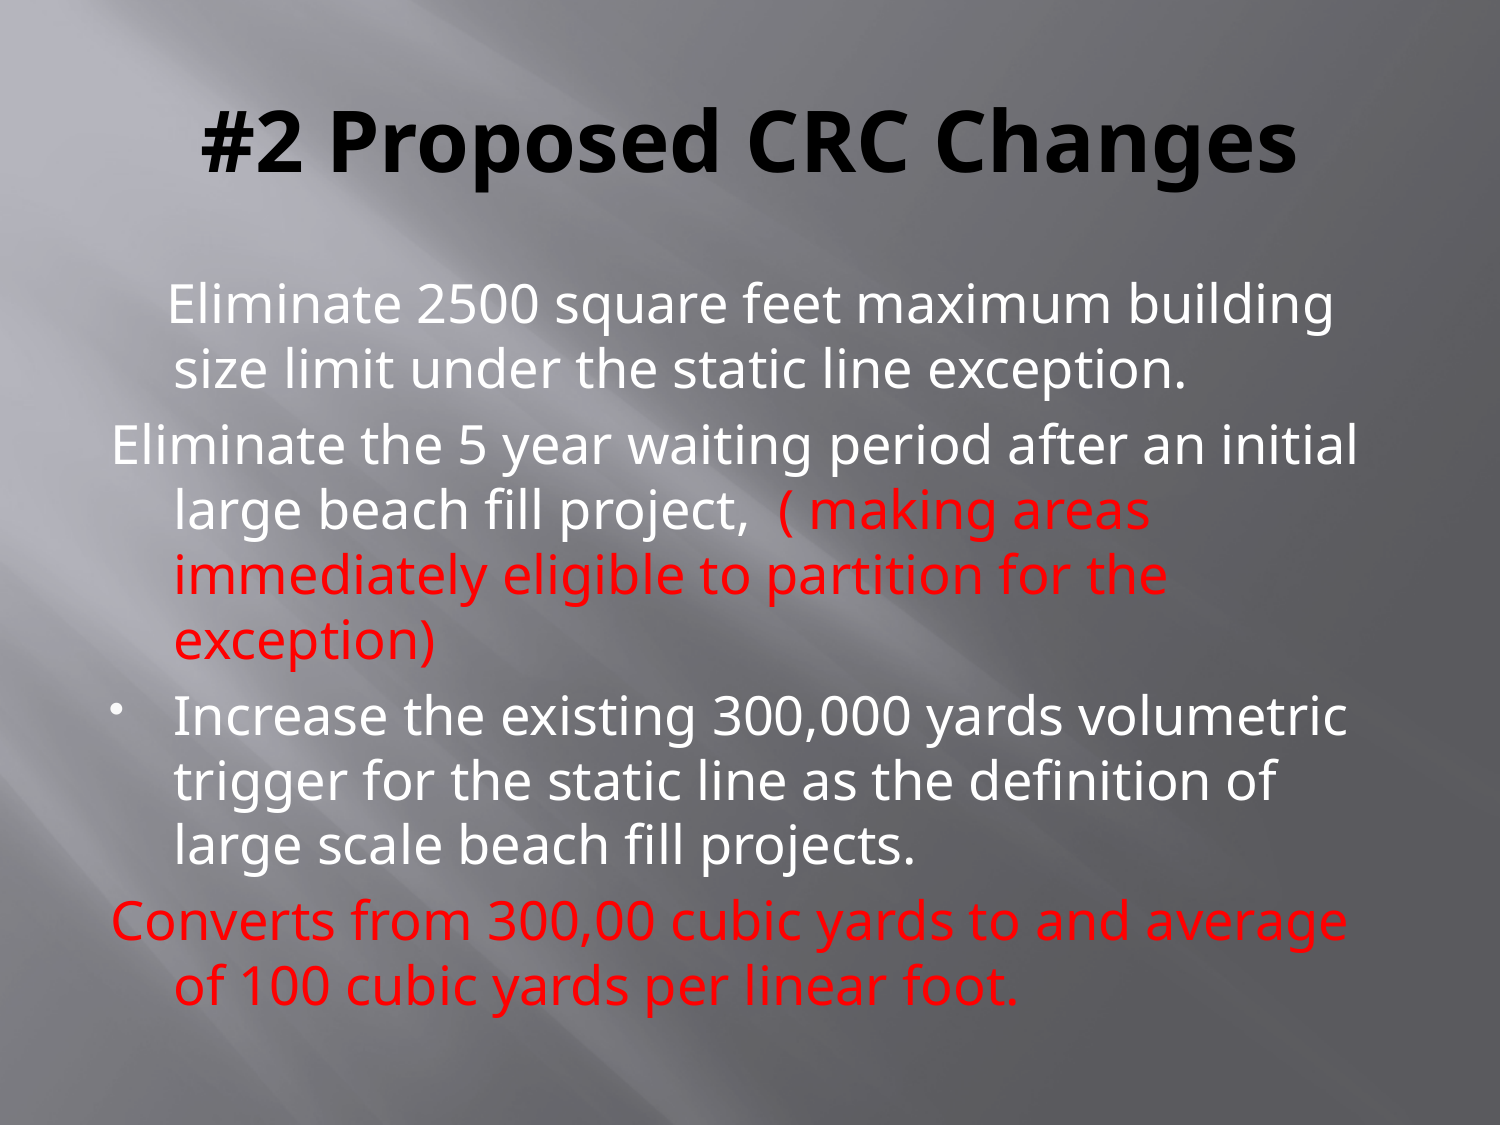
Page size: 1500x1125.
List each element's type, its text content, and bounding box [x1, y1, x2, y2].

list Eliminate 2500 square feet maximum building size limit under the static line exception. Eliminate the 5 year waiting period after an initial large beach fill project, ( making areas immediately eligible to partition for the exception) Increase the existing 300,000 yards volumetric trigger for the static line as the definition of large scale beach fill projects. Converts from 300,00 cubic yards to and average of 100 cubic yards per linear foot. [75, 262, 1425, 1035]
title #2 Proposed CRC Changes [75, 45, 1425, 233]
